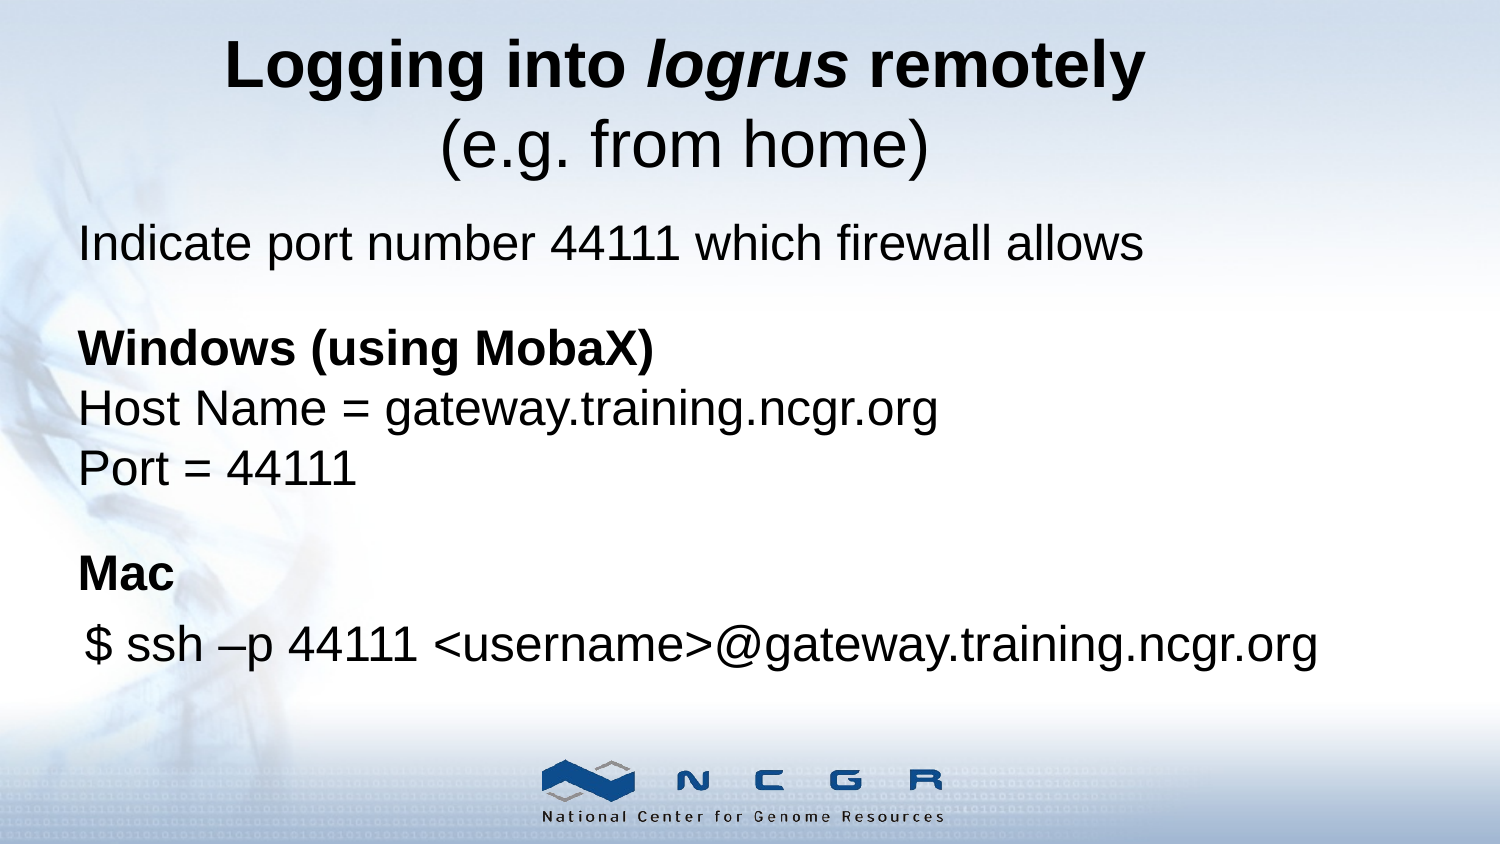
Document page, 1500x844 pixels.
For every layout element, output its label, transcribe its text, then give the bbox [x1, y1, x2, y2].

subtitle Indicate port number 44111 which firewall allows Windows (using MobaX) Host Name = gateway.training.ncgr.org Port = 44111 Mac $ ssh –p 44111 <username>@gateway.training.ncgr.org [48, 195, 1408, 708]
picture [0, 0, 1500, 844]
title Logging into logrus remotely (e.g. from home) [48, 55, 1324, 195]
